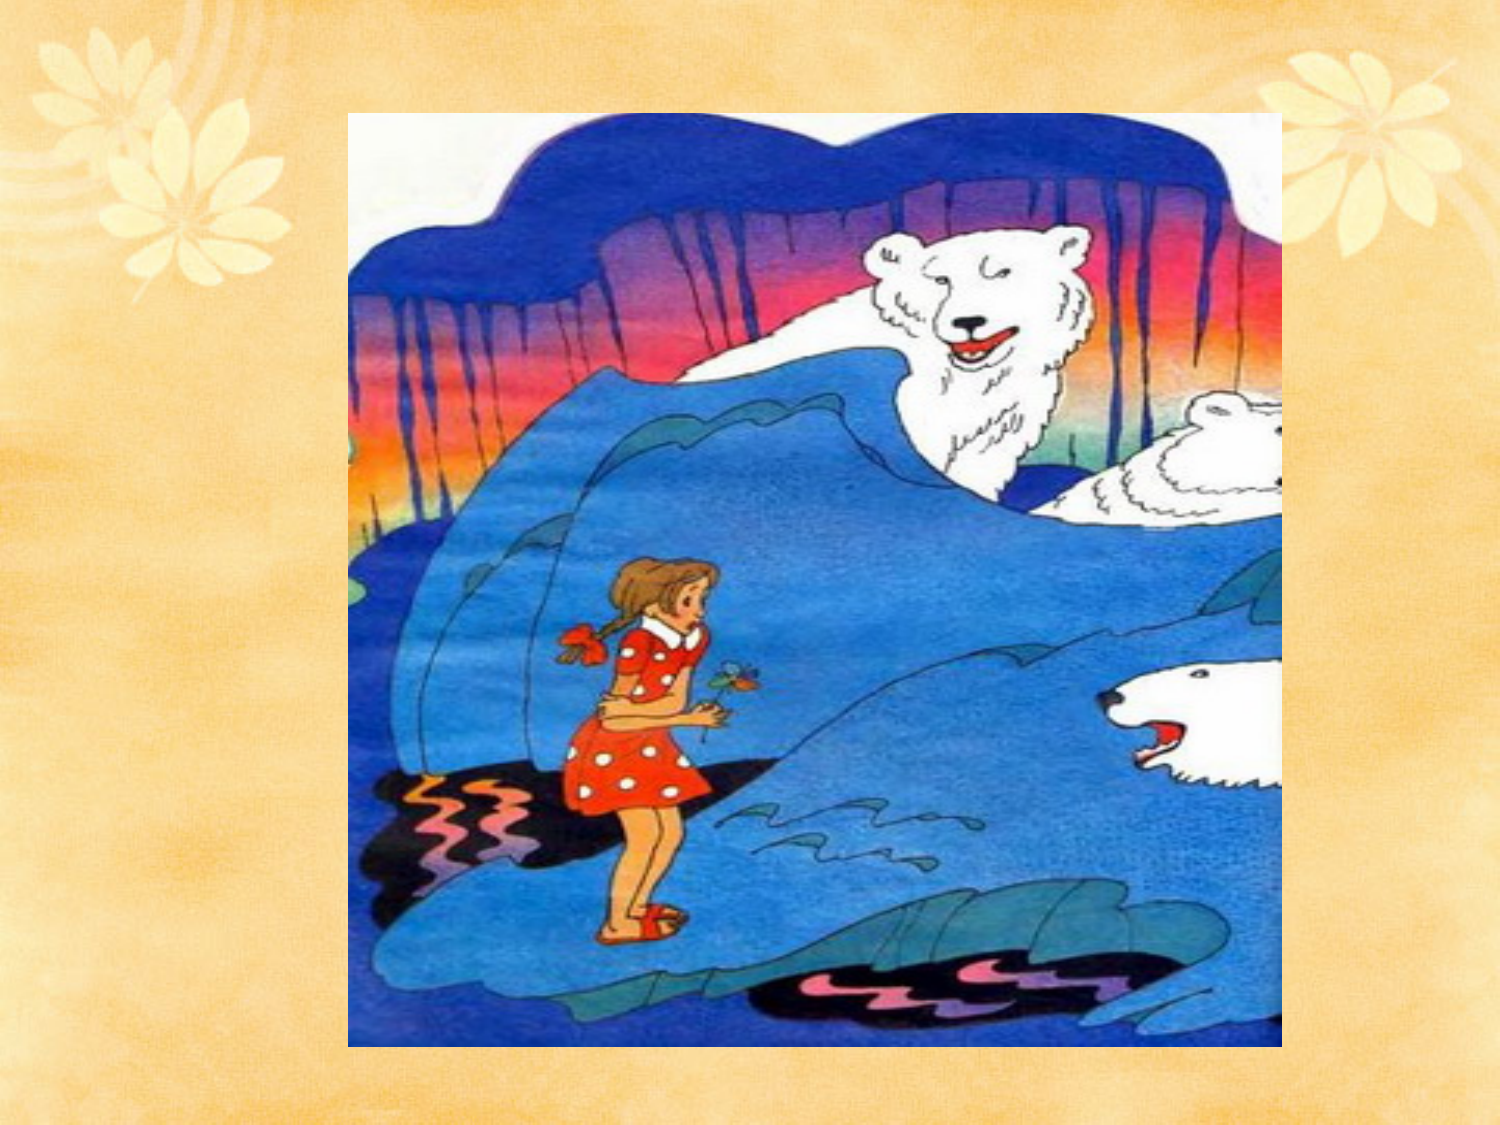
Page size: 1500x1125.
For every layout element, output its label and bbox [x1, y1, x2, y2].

picture [0, 0, 1500, 1125]
list [348, 113, 1282, 1047]
